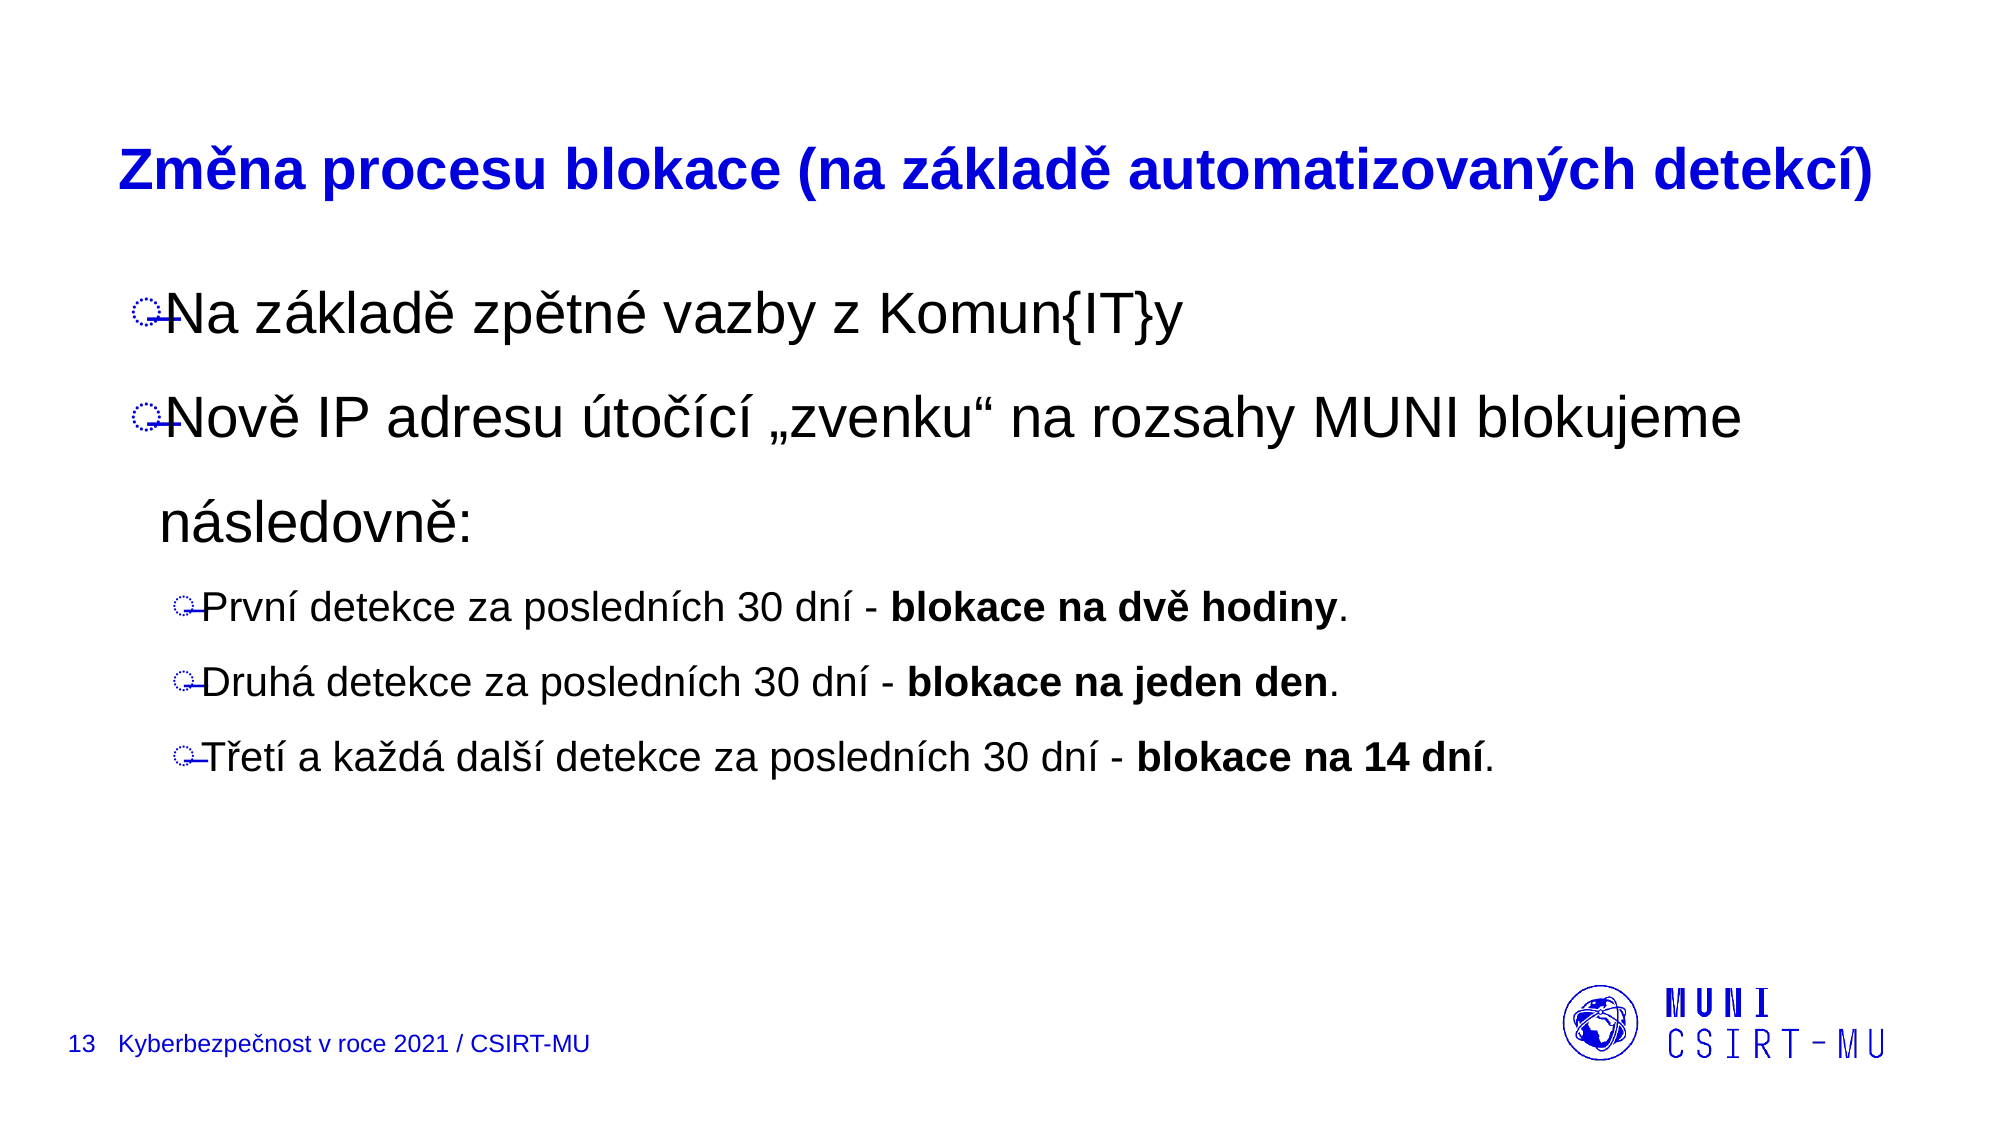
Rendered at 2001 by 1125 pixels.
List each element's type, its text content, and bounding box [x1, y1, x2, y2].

footer Kyberbezpečnost v roce 2021 / CSIRT-MU [118, 1021, 1418, 1063]
title Změna procesu blokace (na základě automatizovaných detekcí) [118, 118, 1883, 193]
picture [1534, 956, 1911, 1089]
slide_number 13 [67, 1021, 110, 1063]
list Na základě zpětné vazby z Komun{​​​​​​​IT}​​​​​​​y Nově IP adresu útočící „zvenku“ na rozsahy MUNI blokujeme následovně: První detekce za posledních 30 dní - blokace na dvě hodiny. Druhá detekce za posledních 30 dní - blokace na jeden den. Třetí a každá další detekce za posledních 30 dní - blokace na 14 dní. [118, 239, 1883, 957]
